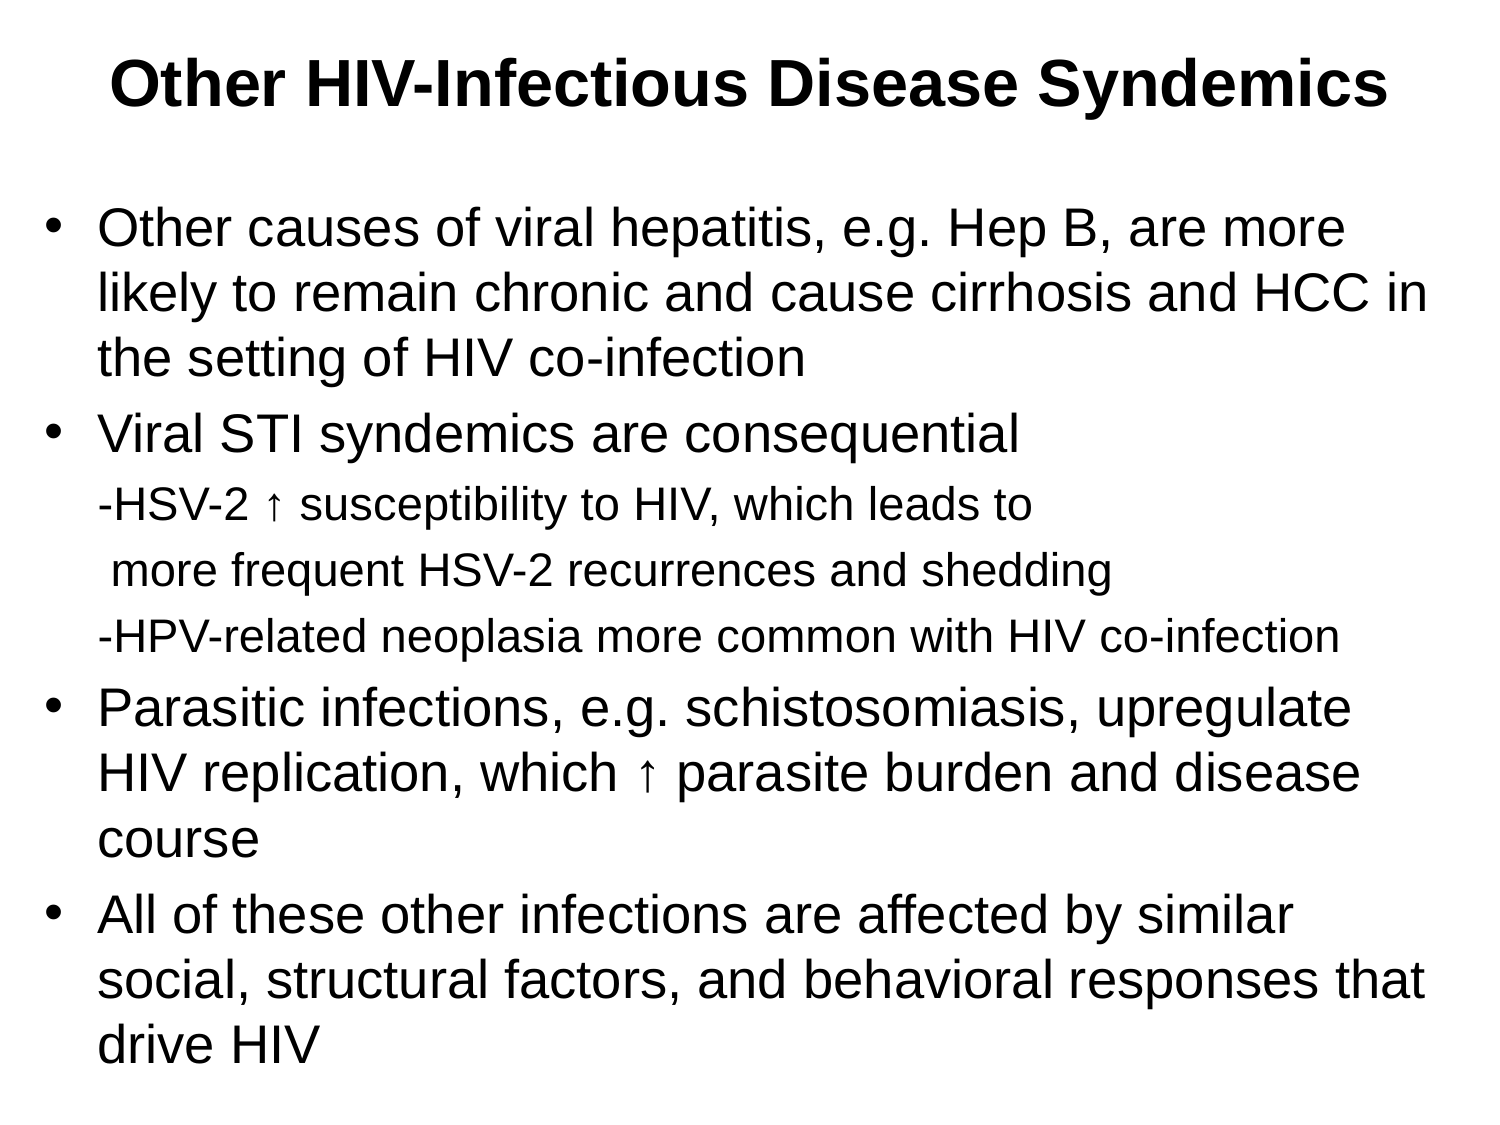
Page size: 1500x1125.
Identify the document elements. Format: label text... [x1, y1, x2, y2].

title Other HIV-Infectious Disease Syndemics [75, 45, 1425, 114]
list Other causes of viral hepatitis, e.g. Hep B, are more likely to remain chronic and cause cirrhosis and HCC in the setting of HIV co-infection Viral STI syndemics are consequential -HSV-2 ↑ susceptibility to HIV, which leads to more frequent HSV-2 recurrences and shedding -HPV-related neoplasia more common with HIV co-infection Parasitic infections, e.g. schistosomiasis, upregulate HIV replication, which ↑ parasite burden and disease course All of these other infections are affected by similar social, structural factors, and behavioral responses that drive HIV [29, 184, 1471, 1083]
